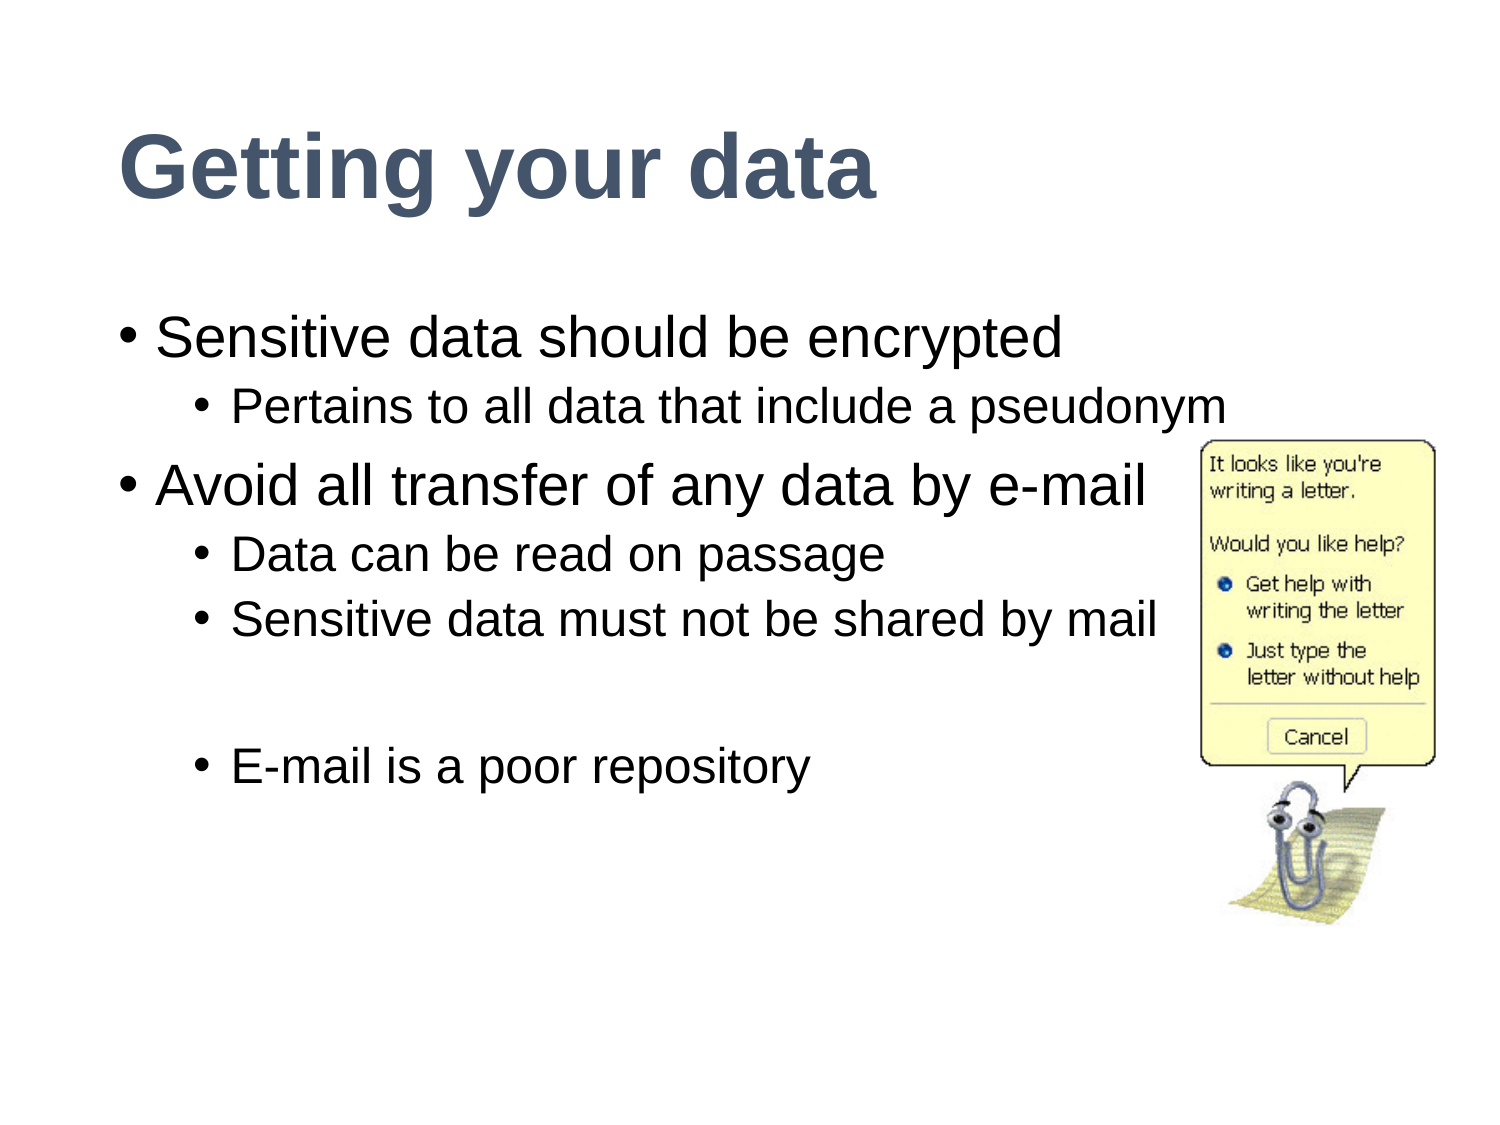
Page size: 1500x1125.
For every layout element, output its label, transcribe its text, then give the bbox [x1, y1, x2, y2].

picture [1174, 435, 1456, 943]
title Getting your data [103, 59, 1397, 278]
list Sensitive data should be encrypted Pertains to all data that include a pseudonym Avoid all transfer of any data by e-mail Data can be read on passage Sensitive data must not be shared by mail E-mail is a poor repository [103, 299, 1397, 1014]
